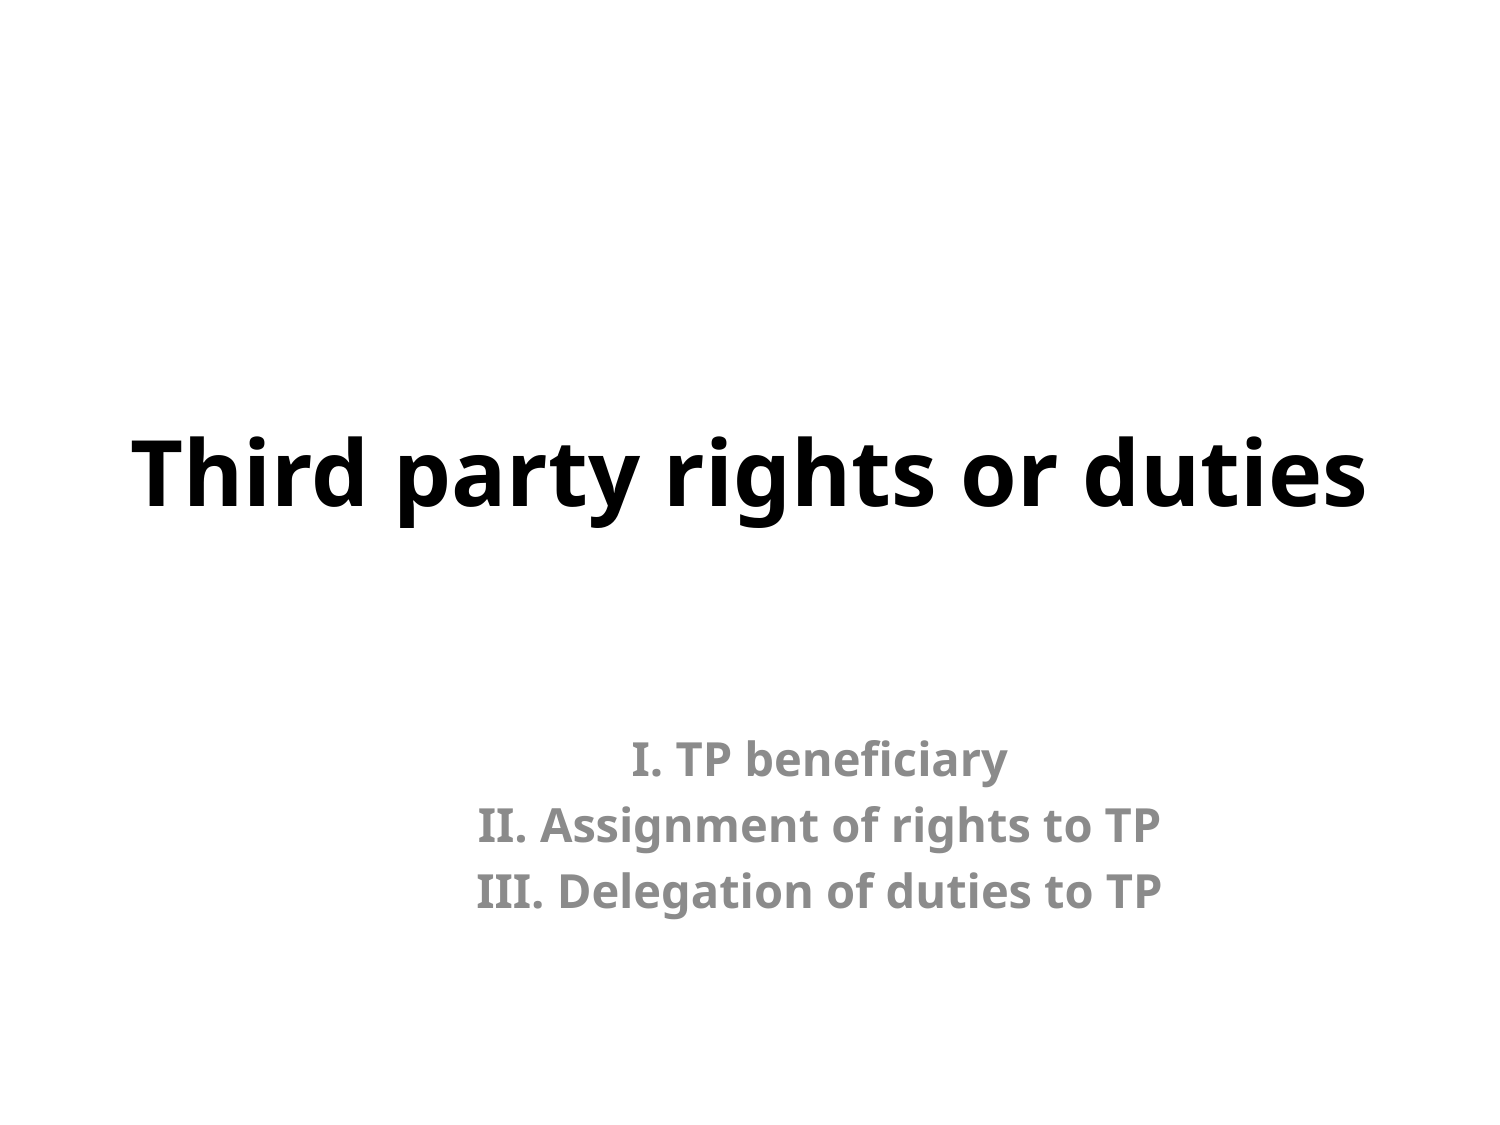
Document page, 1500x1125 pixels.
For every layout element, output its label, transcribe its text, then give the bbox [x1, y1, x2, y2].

subtitle I. TP beneficiary II. Assignment of rights to TP III. Delegation of duties to TP [225, 637, 1275, 925]
title Third party rights or duties [112, 349, 1388, 591]
